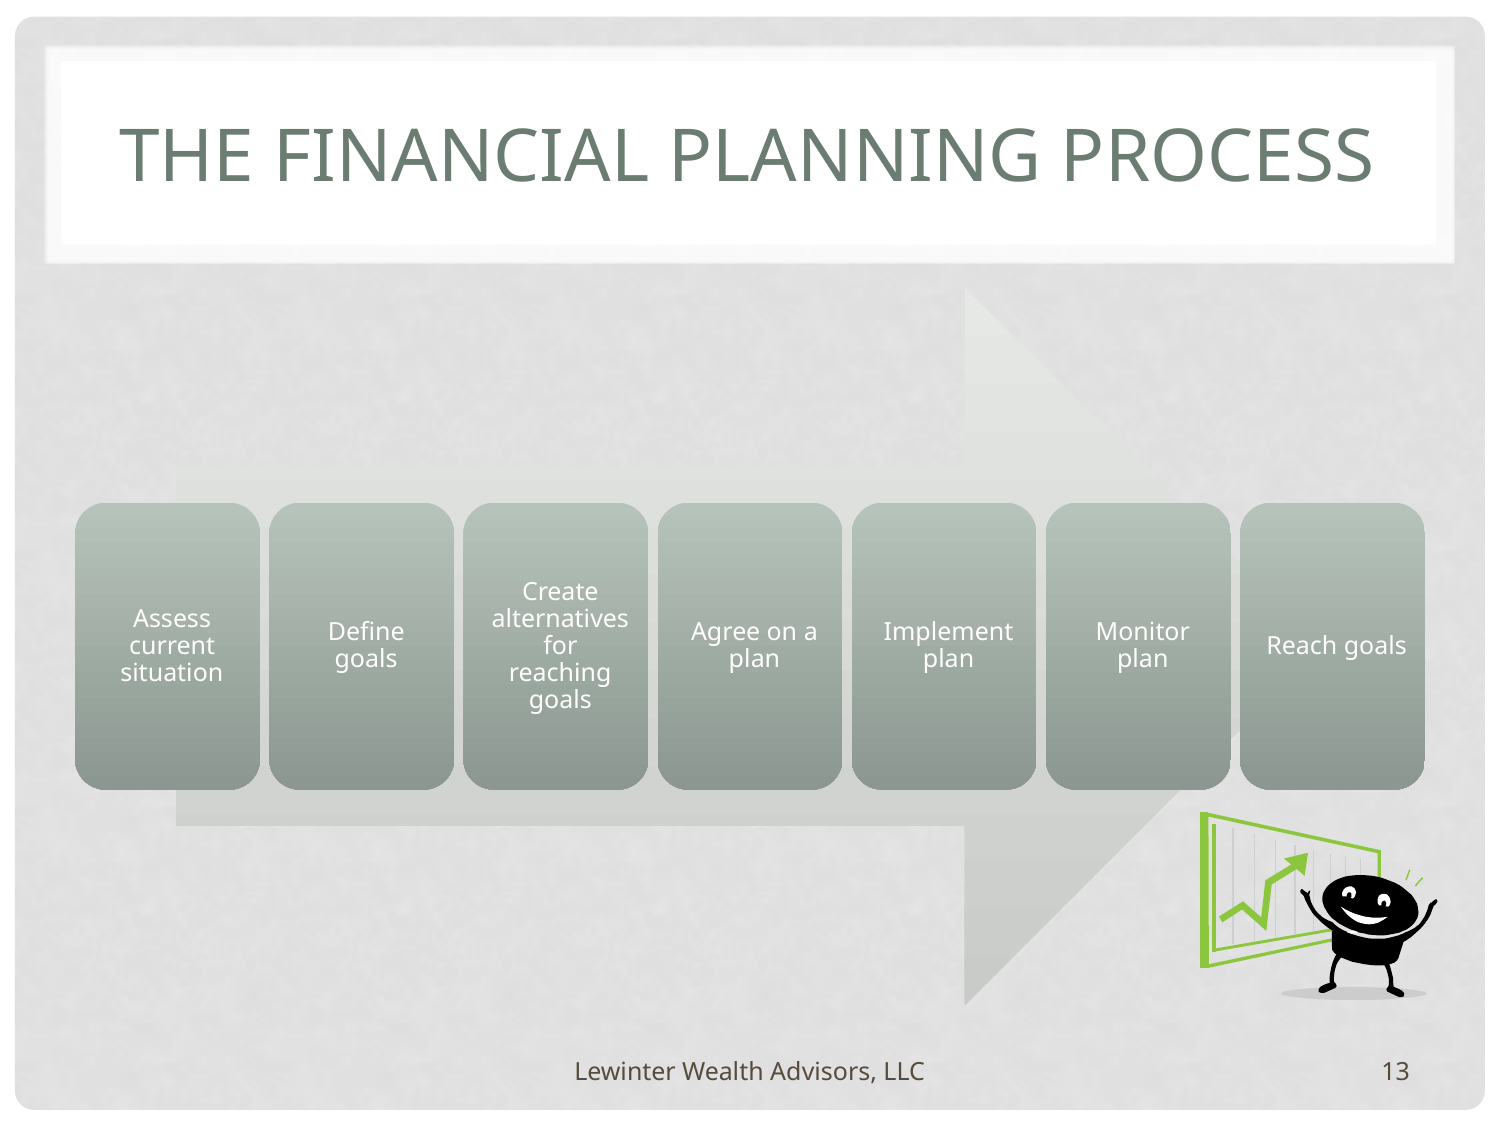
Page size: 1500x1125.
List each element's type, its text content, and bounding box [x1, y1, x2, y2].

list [74, 287, 1426, 1006]
title The Financial Planning Process [69, 66, 1425, 238]
footer Lewinter Wealth Advisors, LLC [512, 1042, 988, 1103]
slide_number 13 [1074, 1042, 1425, 1103]
picture [1199, 812, 1438, 1001]
